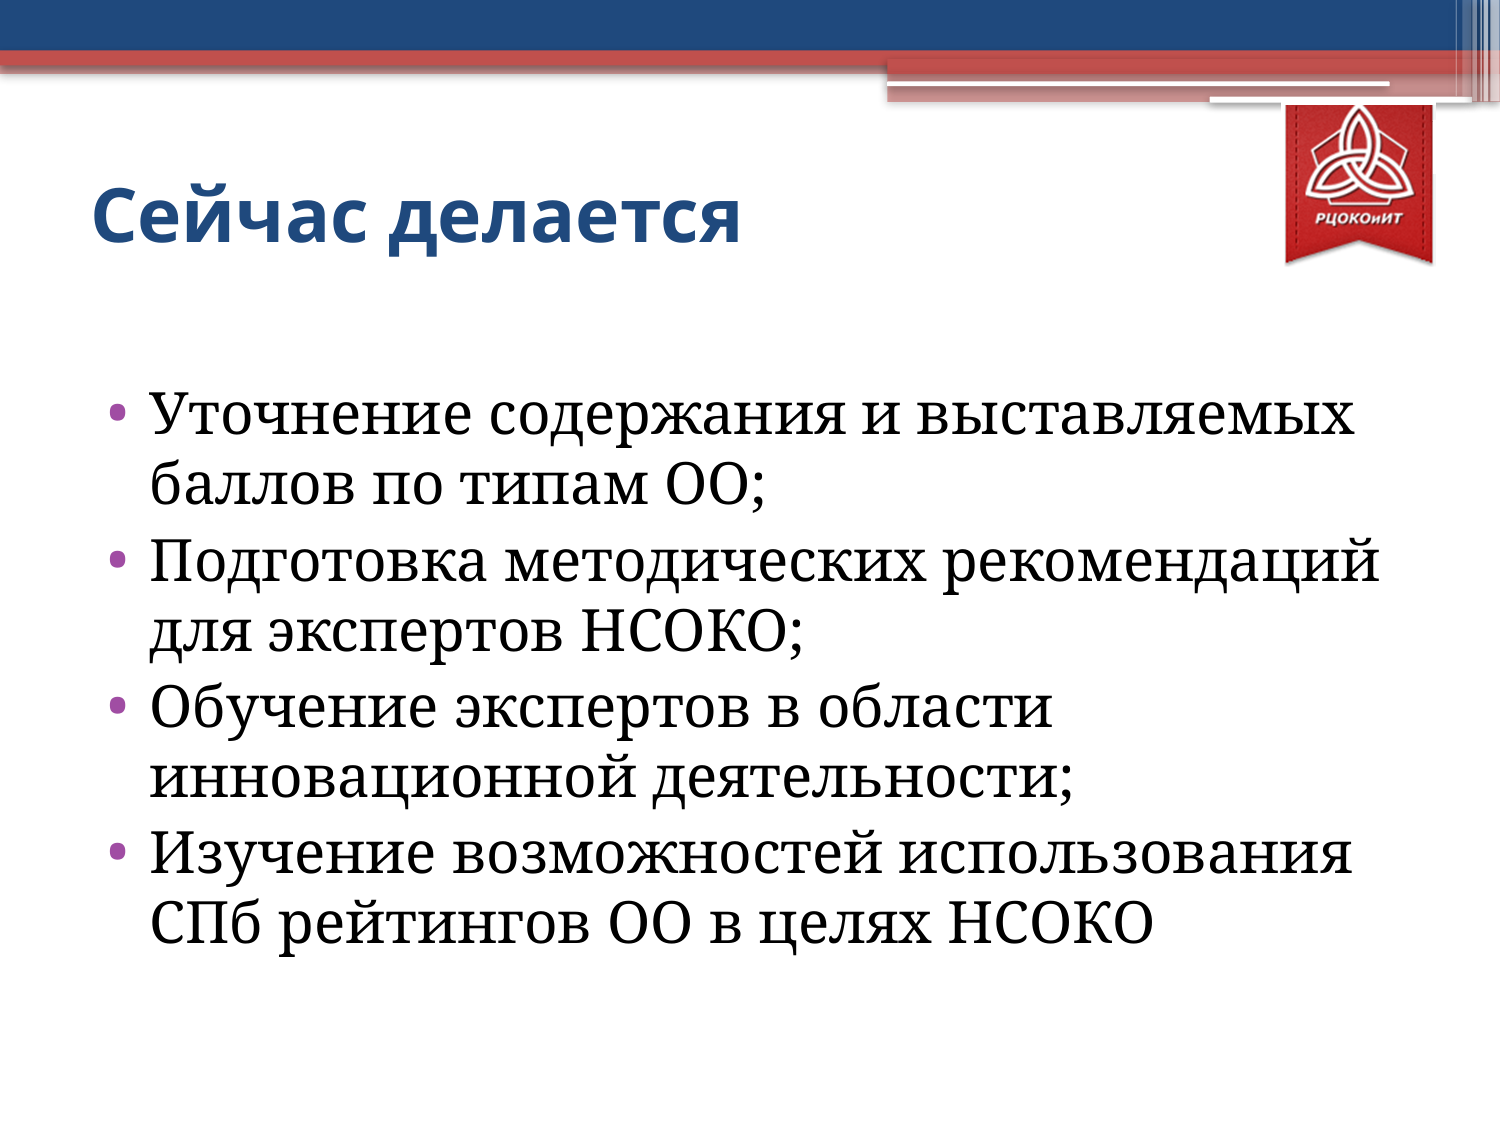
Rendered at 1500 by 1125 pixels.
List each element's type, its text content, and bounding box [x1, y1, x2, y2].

list Уточнение содержания и выставляемых баллов по типам ОО; Подготовка методических рекомендаций для экспертов НСОКО; Обучение экспертов в области инновационной деятельности; Изучение возможностей использования СПб рейтингов ОО в целях НСОКО [74, 368, 1426, 1079]
picture [1281, 101, 1436, 269]
title Сейчас делается [74, 125, 1426, 301]
